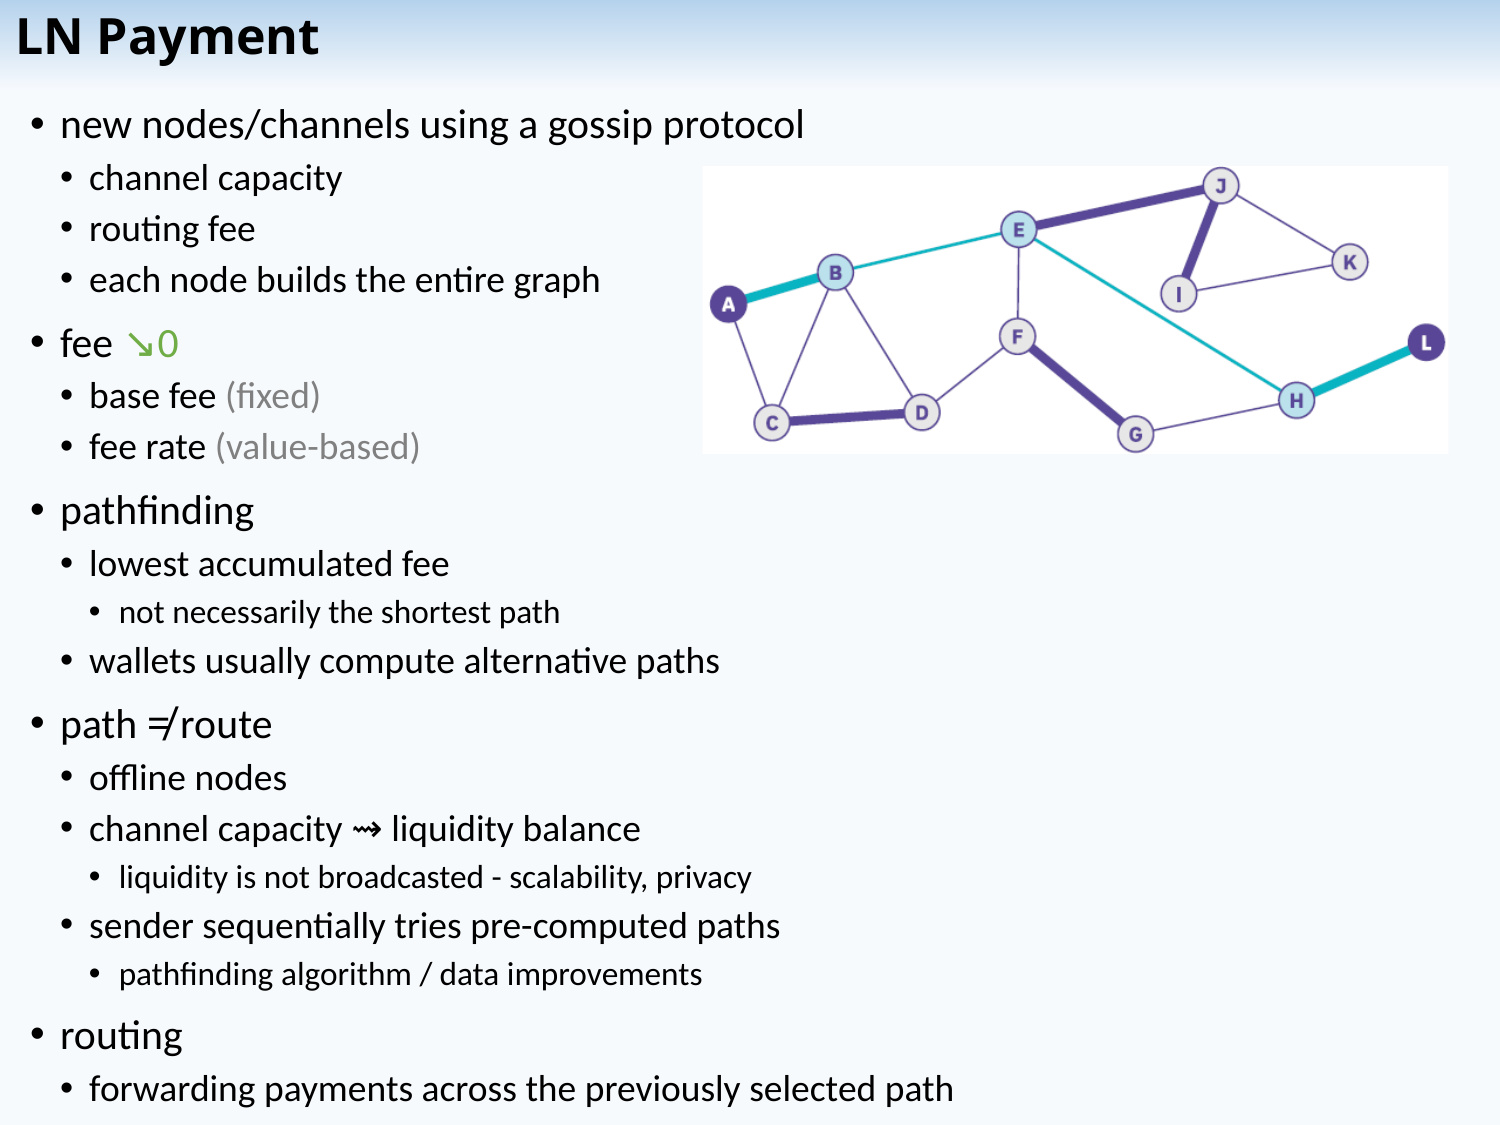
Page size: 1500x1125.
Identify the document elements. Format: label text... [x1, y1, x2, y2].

picture [702, 166, 1449, 454]
list new nodes/channels using a gossip protocol channel capacity routing fee each node builds the entire graph fee ↘0 base fee (fixed) fee rate (value-based) pathfinding lowest accumulated fee not necessarily the shortest path wallets usually compute alternative paths path ≠ route offline nodes channel capacity ⇝ liquidity balance liquidity is not broadcasted - scalability, privacy sender sequentially tries pre-computed paths pathfinding algorithm / data improvements routing forwarding payments across the previously selected path [15, 95, 1487, 1113]
title LN Payment [0, 0, 1500, 77]
